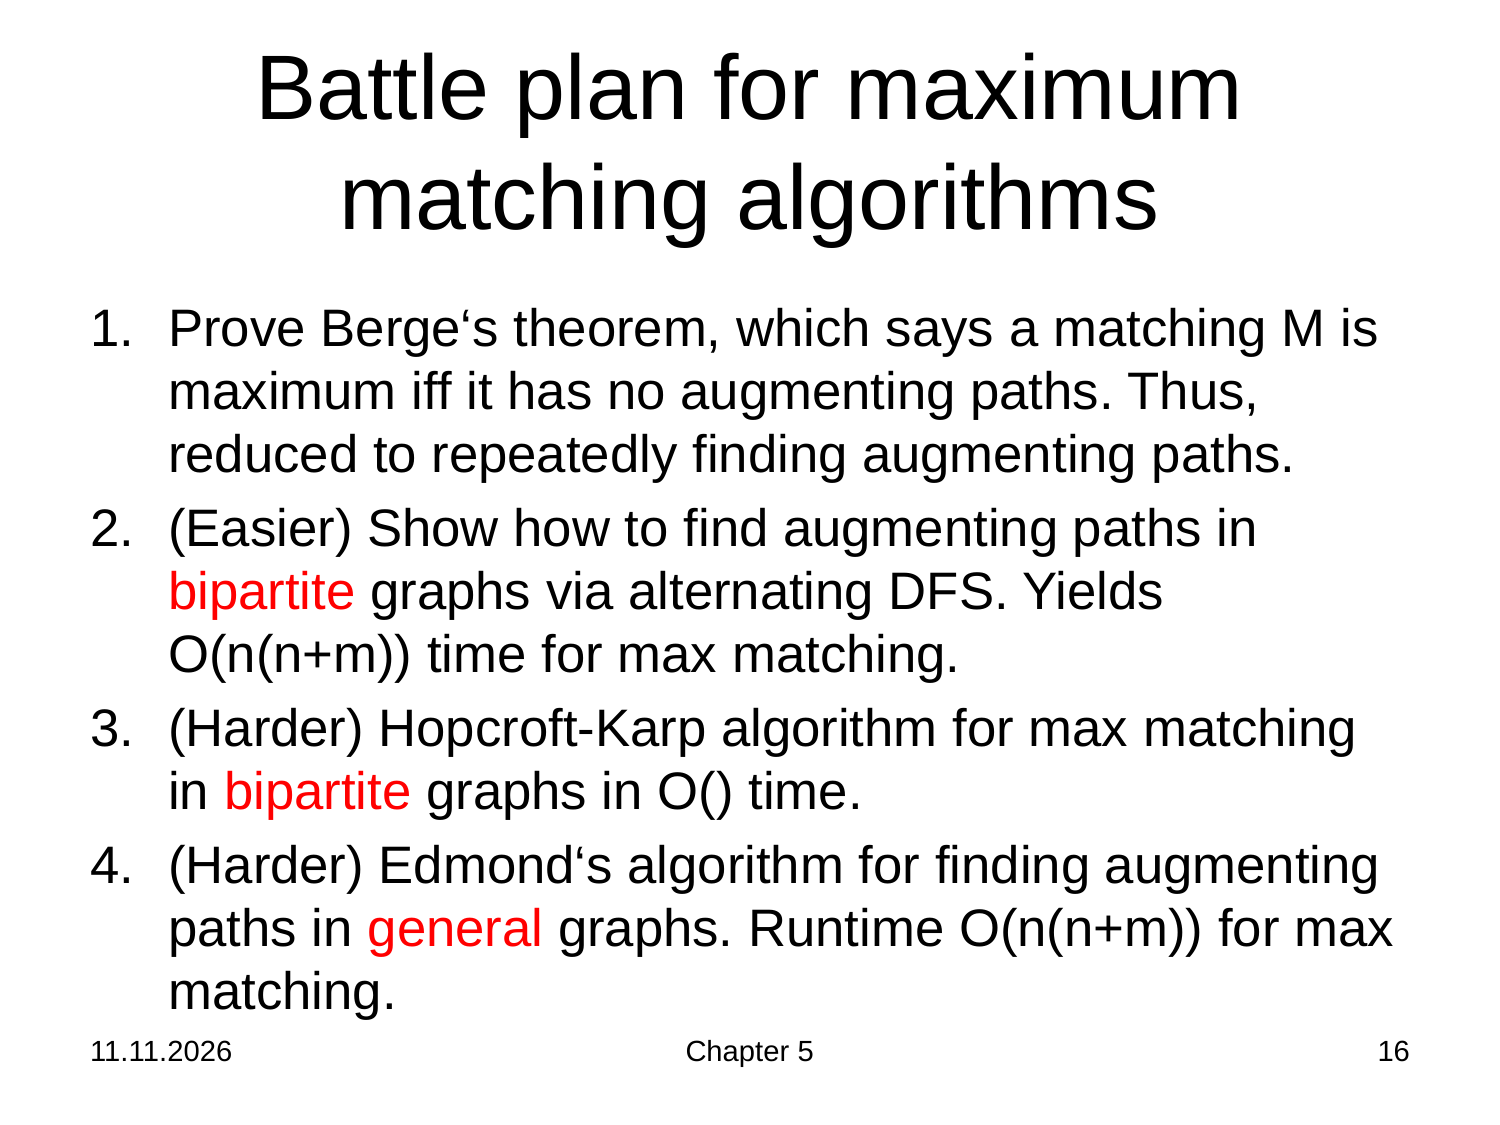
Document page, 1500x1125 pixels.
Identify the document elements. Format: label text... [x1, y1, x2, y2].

title Battle plan for maximum matching algorithms [74, 43, 1426, 232]
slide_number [74, 1024, 426, 1103]
footer Chapter 5 [512, 1024, 988, 1103]
slide_number 16 [1074, 1024, 1426, 1103]
